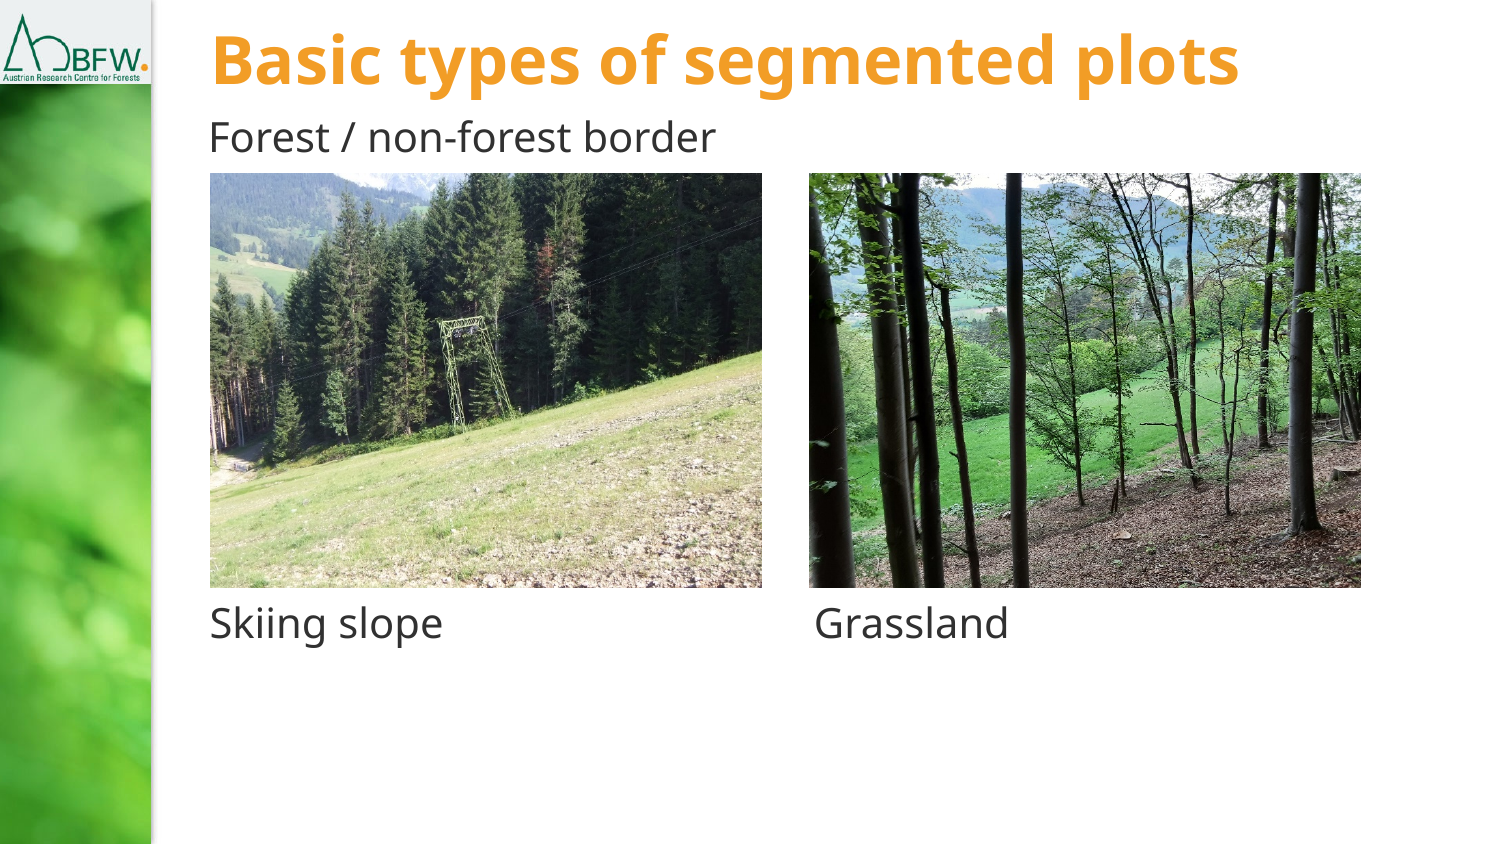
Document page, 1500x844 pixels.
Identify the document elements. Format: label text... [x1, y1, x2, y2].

picture [210, 173, 763, 588]
title Basic types of segmented plots [195, 10, 1459, 104]
text_box Skiing slope [194, 599, 557, 654]
text_box Grassland [799, 599, 1162, 654]
picture [808, 173, 1361, 588]
picture [0, 0, 172, 844]
text_box Forest / non-forest border [118, 103, 1382, 683]
